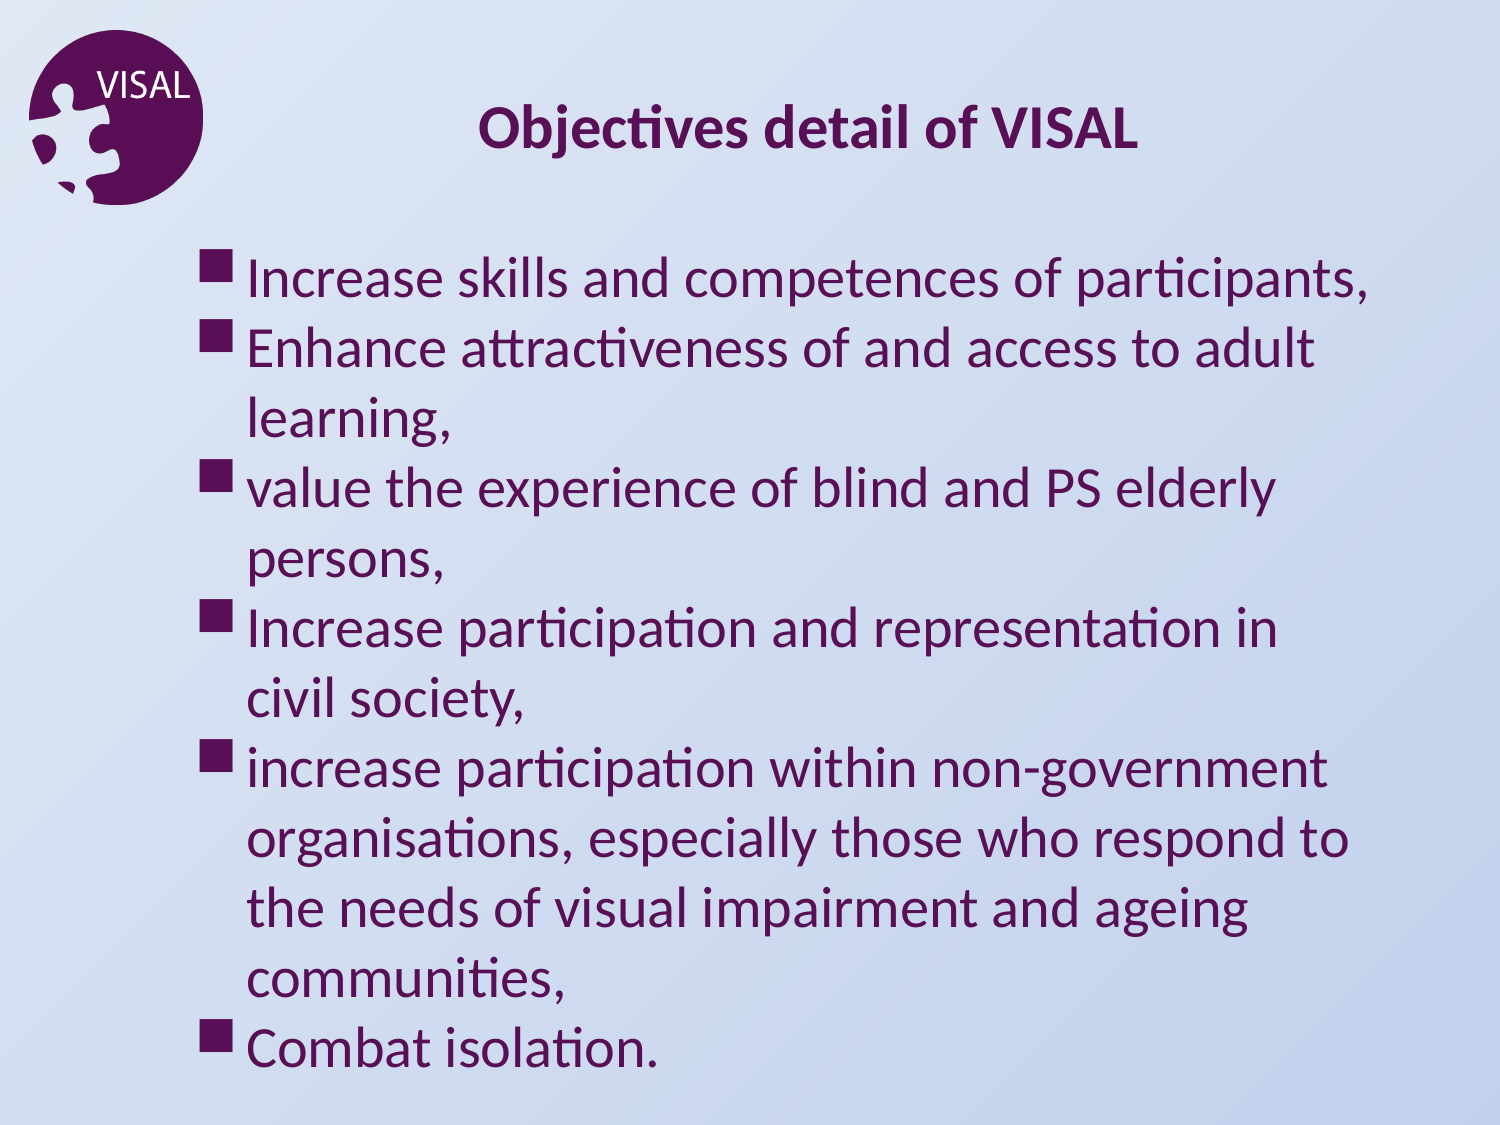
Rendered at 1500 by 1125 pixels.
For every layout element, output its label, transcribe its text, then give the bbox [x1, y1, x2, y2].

picture [29, 30, 203, 205]
text_box Objectives detail of VISAL [431, 78, 1187, 168]
text_box Increase skills and competences of participants, Enhance attractiveness of and access to adult learning, value the experience of blind and PS elderly persons, Increase participation and representation in civil society, increase participation within non-government organisations, especially those who respond to the needs of visual impairment and ageing communities, Combat isolation. [159, 231, 1388, 1125]
